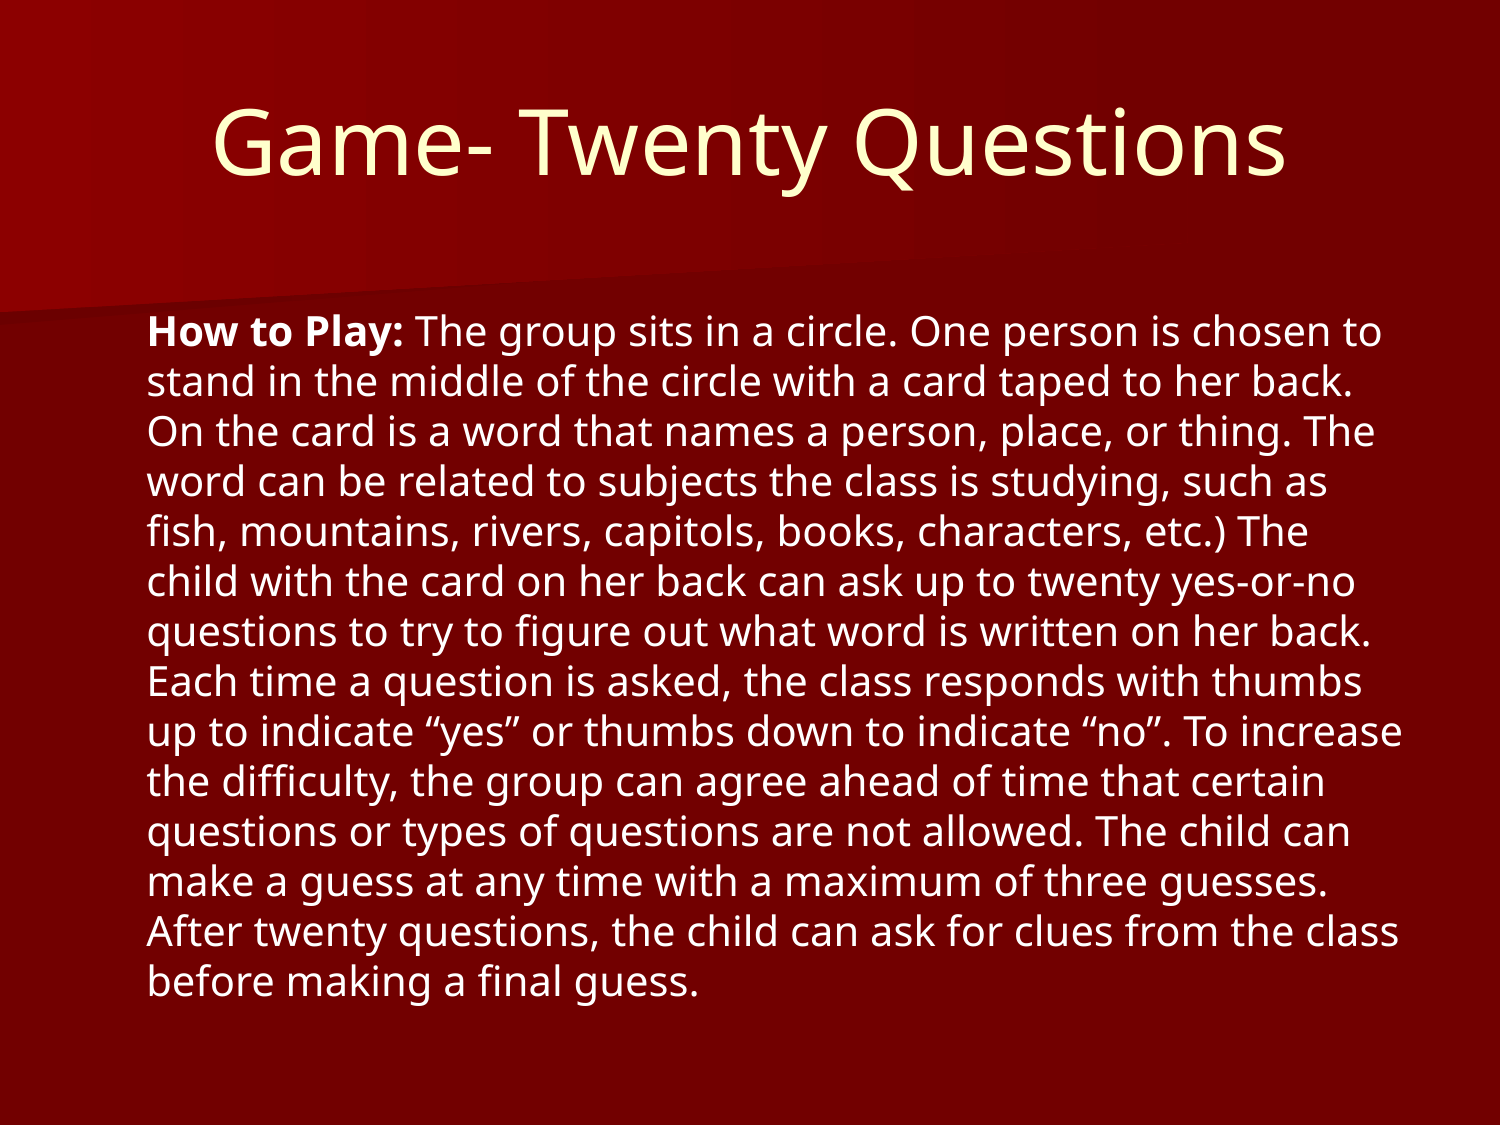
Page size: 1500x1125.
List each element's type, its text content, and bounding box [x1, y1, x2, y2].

title Game- Twenty Questions [74, 44, 1426, 233]
list How to Play: The group sits in a circle. One person is chosen to stand in the middle of the circle with a card taped to her back. On the card is a word that names a person, place, or thing. The word can be related to subjects the class is studying, such as fish, mountains, rivers, capitols, books, characters, etc.) The child with the card on her back can ask up to twenty yes-or-no questions to try to figure out what word is written on her back. Each time a question is asked, the class responds with thumbs up to indicate “yes” or thumbs down to indicate “no”. To increase the difficulty, the group can agree ahead of time that certain questions or types of questions are not allowed. The child can make a guess at any time with a maximum of three guesses. After twenty questions, the child can ask for clues from the class before making a final guess. [74, 262, 1426, 1001]
